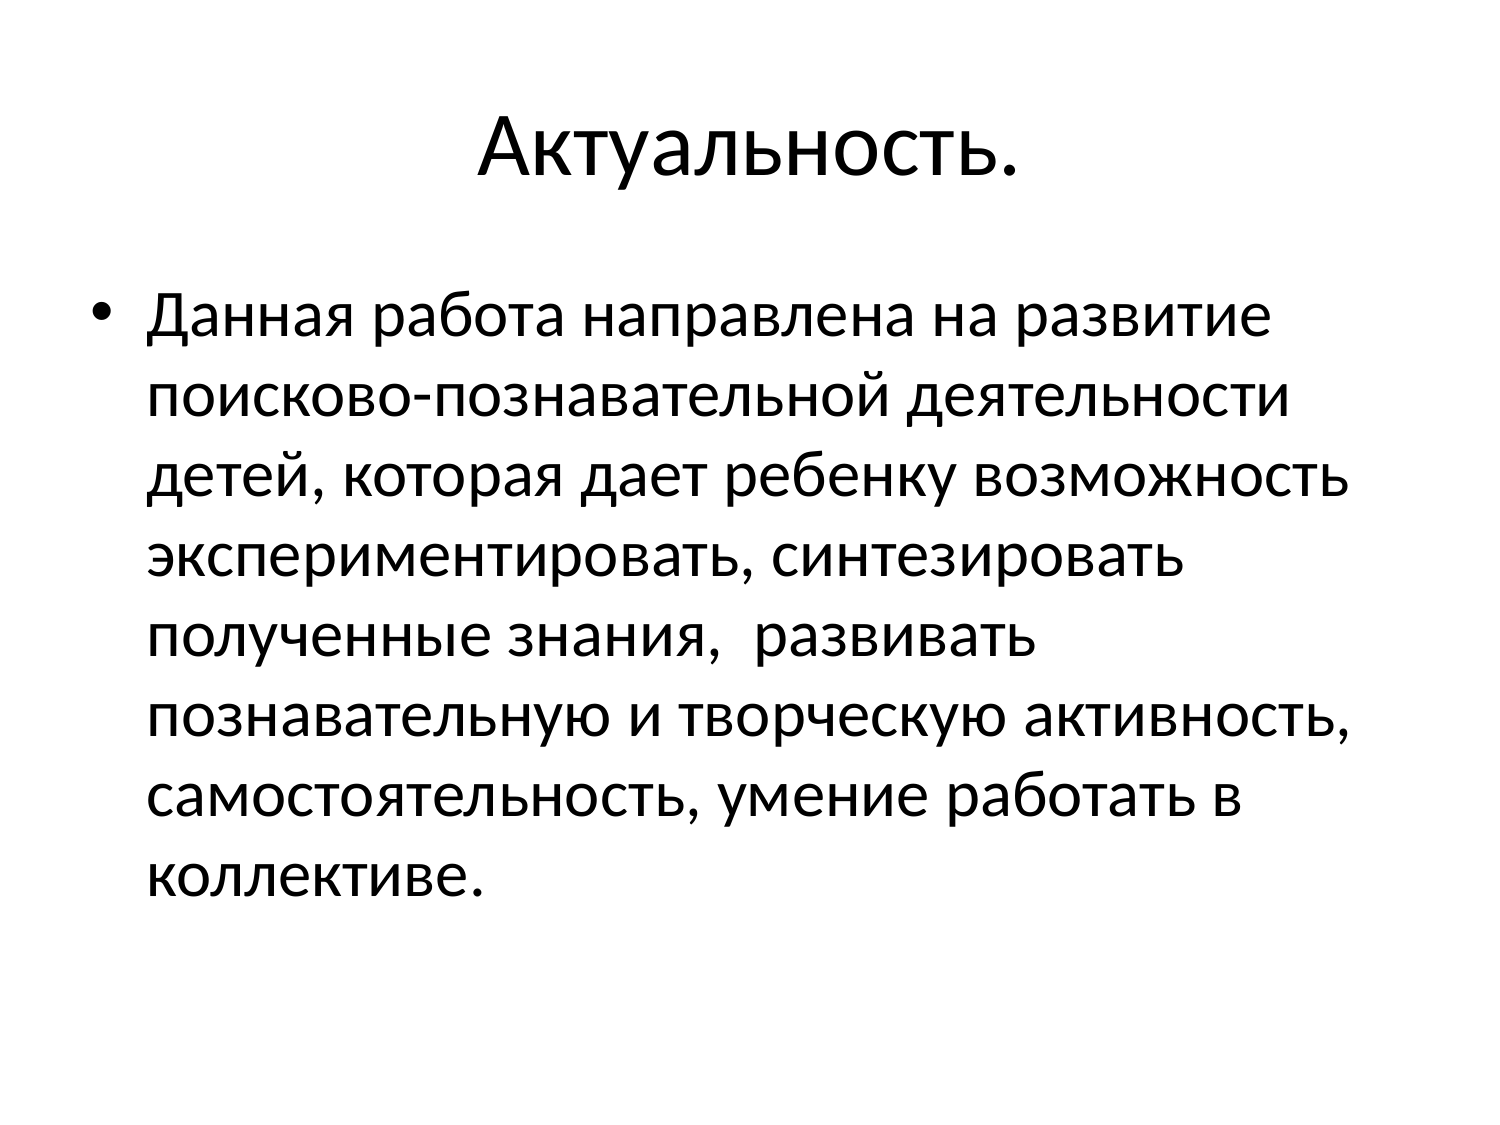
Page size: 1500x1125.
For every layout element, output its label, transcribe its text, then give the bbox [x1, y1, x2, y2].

title Актуальность. [75, 45, 1425, 233]
list Данная работа направлена на развитие поисково-познавательной деятельности детей, которая дает ребенку возможность экспериментировать, синтезировать полученные знания, развивать познавательную и творческую активность, самостоятельность, умение работать в коллективе. [75, 262, 1425, 1005]
